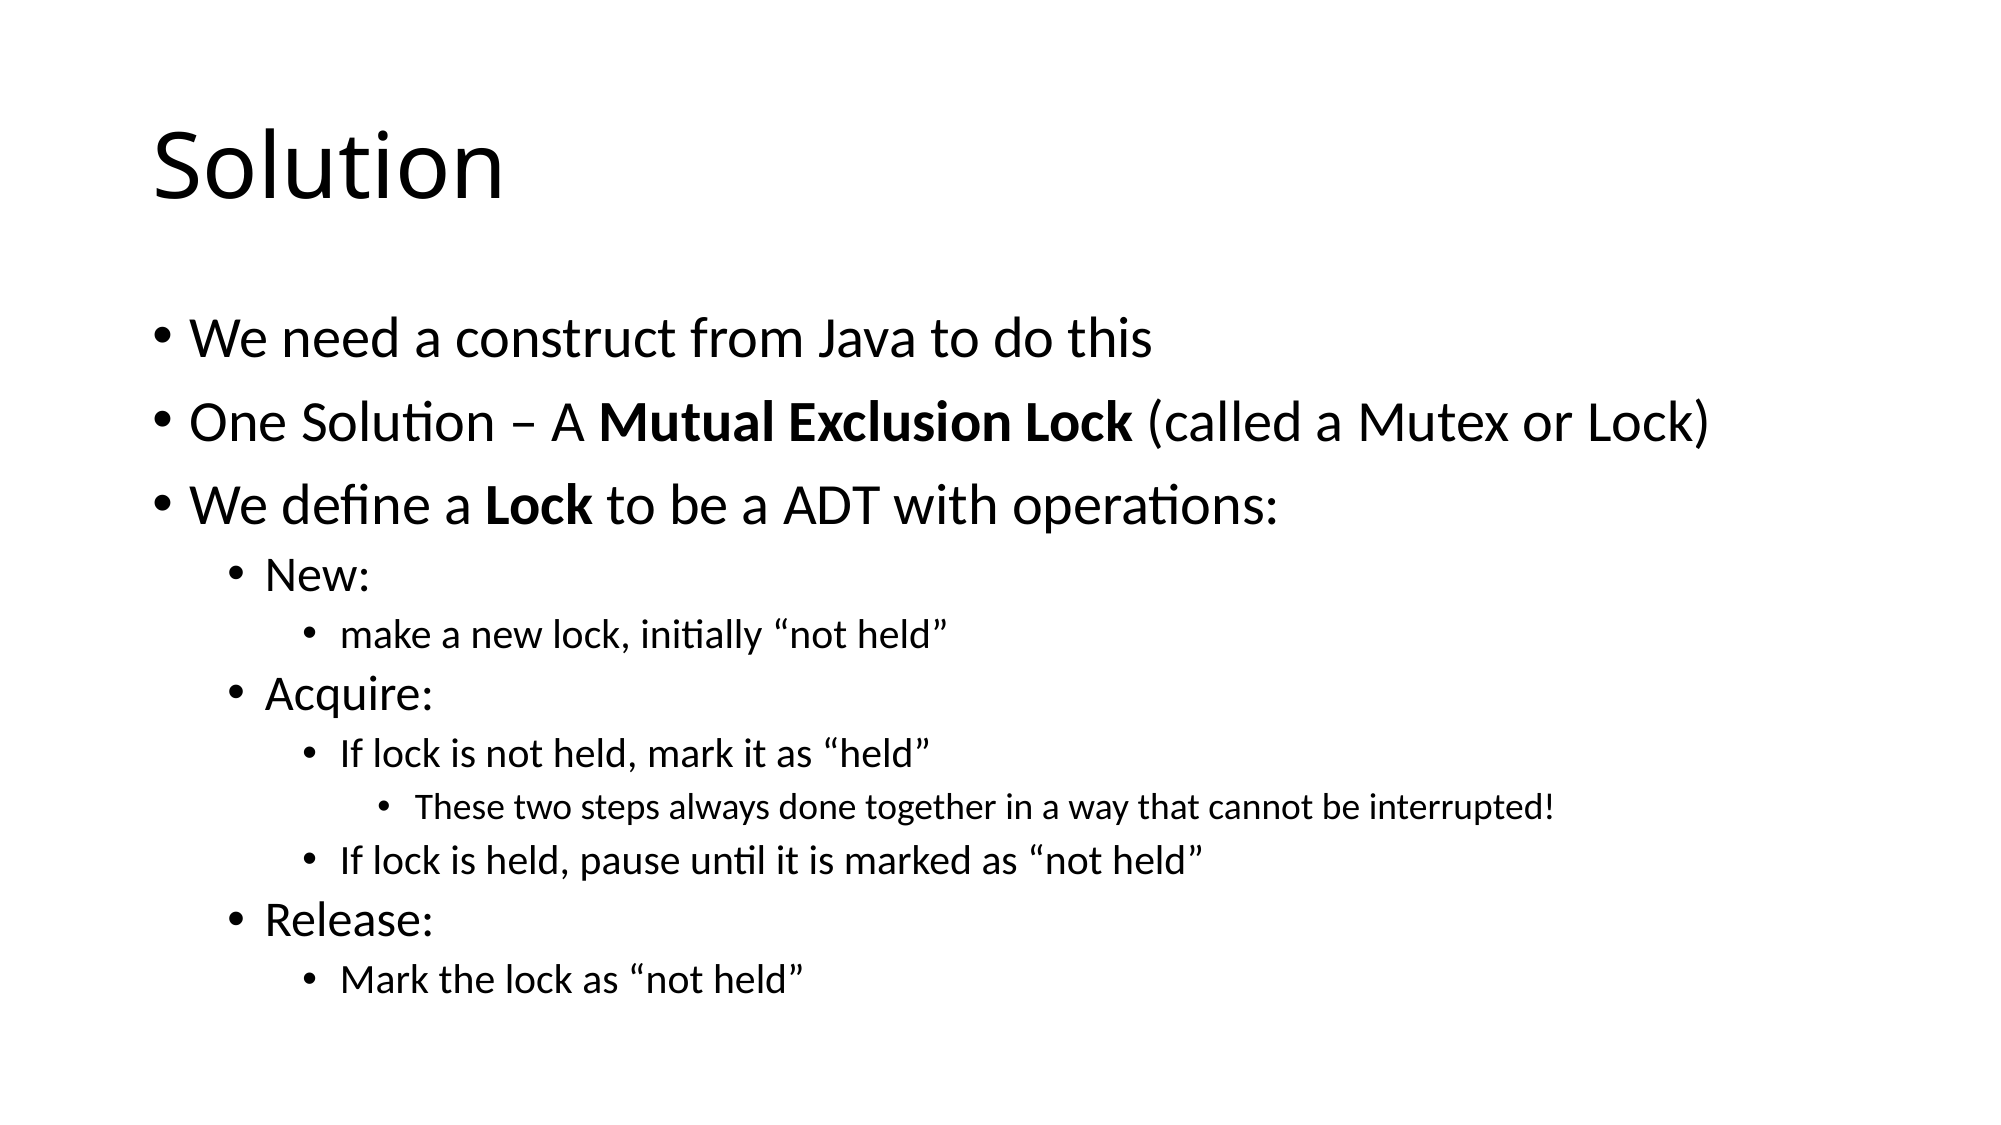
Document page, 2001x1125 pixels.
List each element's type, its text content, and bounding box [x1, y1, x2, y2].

list We need a construct from Java to do this One Solution – A Mutual Exclusion Lock (called a Mutex or Lock) We define a Lock to be a ADT with operations: New: make a new lock, initially “not held” Acquire: If lock is not held, mark it as “held” These two steps always done together in a way that cannot be interrupted! If lock is held, pause until it is marked as “not held” Release: Mark the lock as “not held” [137, 299, 1863, 1125]
title Solution [137, 59, 1863, 278]
